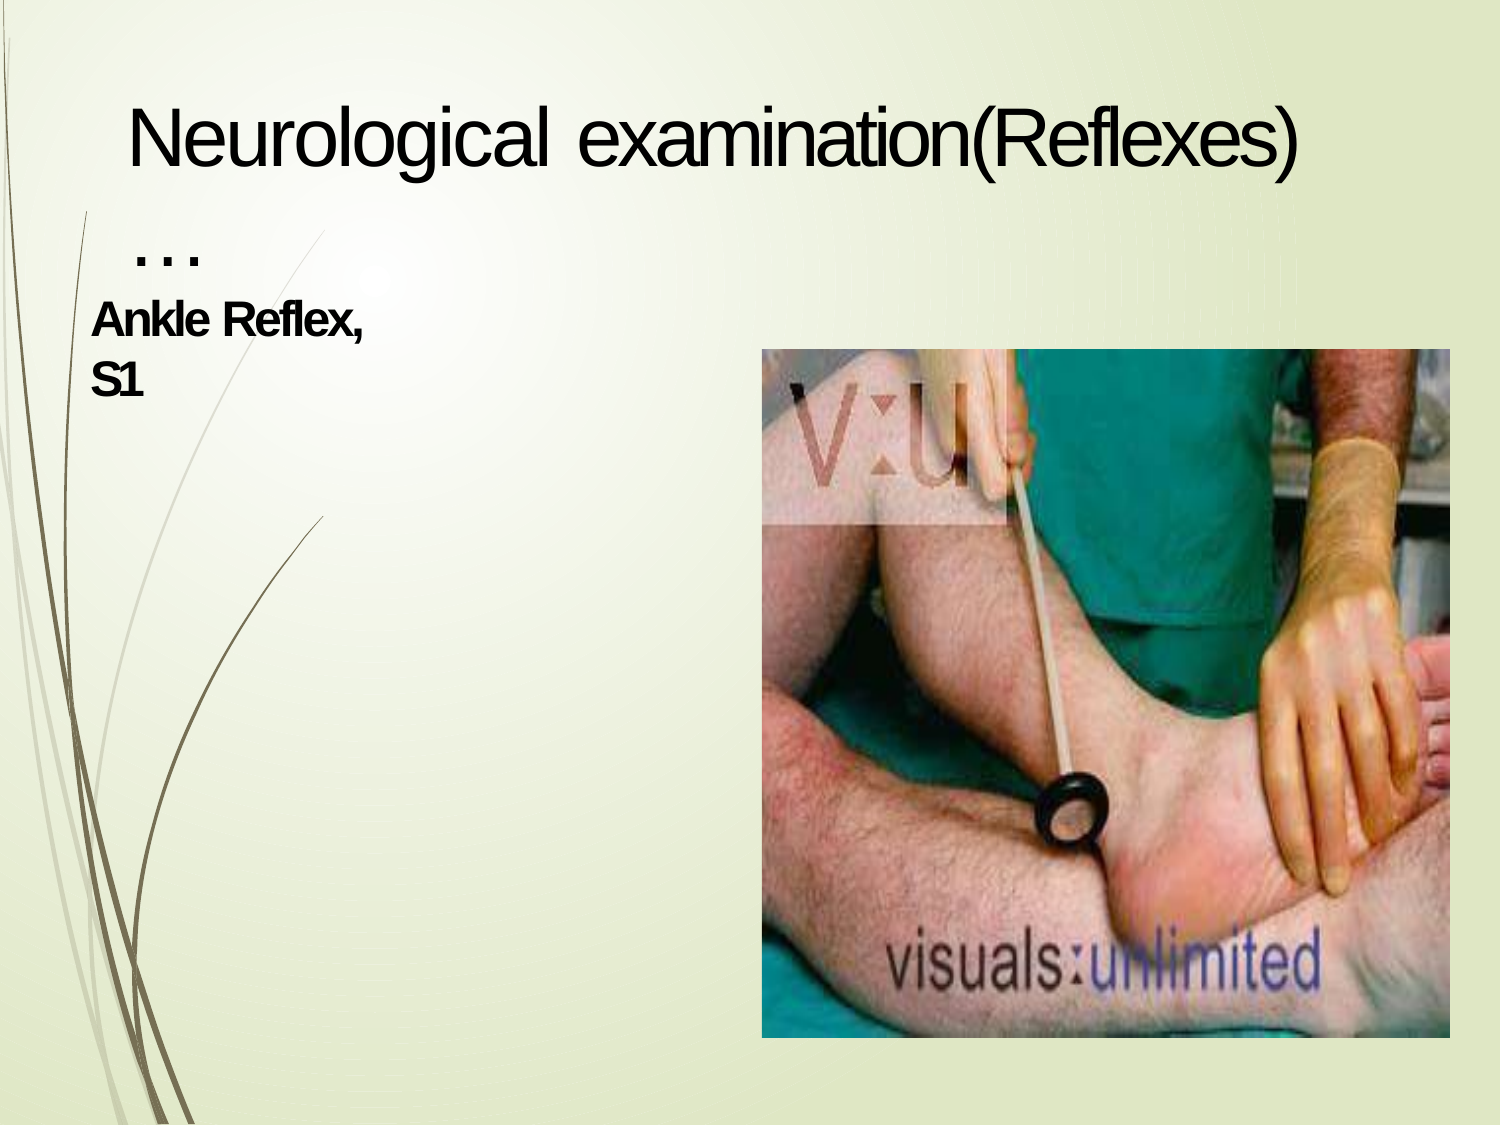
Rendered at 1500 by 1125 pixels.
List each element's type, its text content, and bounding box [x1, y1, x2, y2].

text_box Neurological examination(Reflexes)… [124, 81, 1376, 284]
text_box [761, 349, 1450, 1038]
text_box Ankle Reflex, S1 [87, 283, 423, 407]
